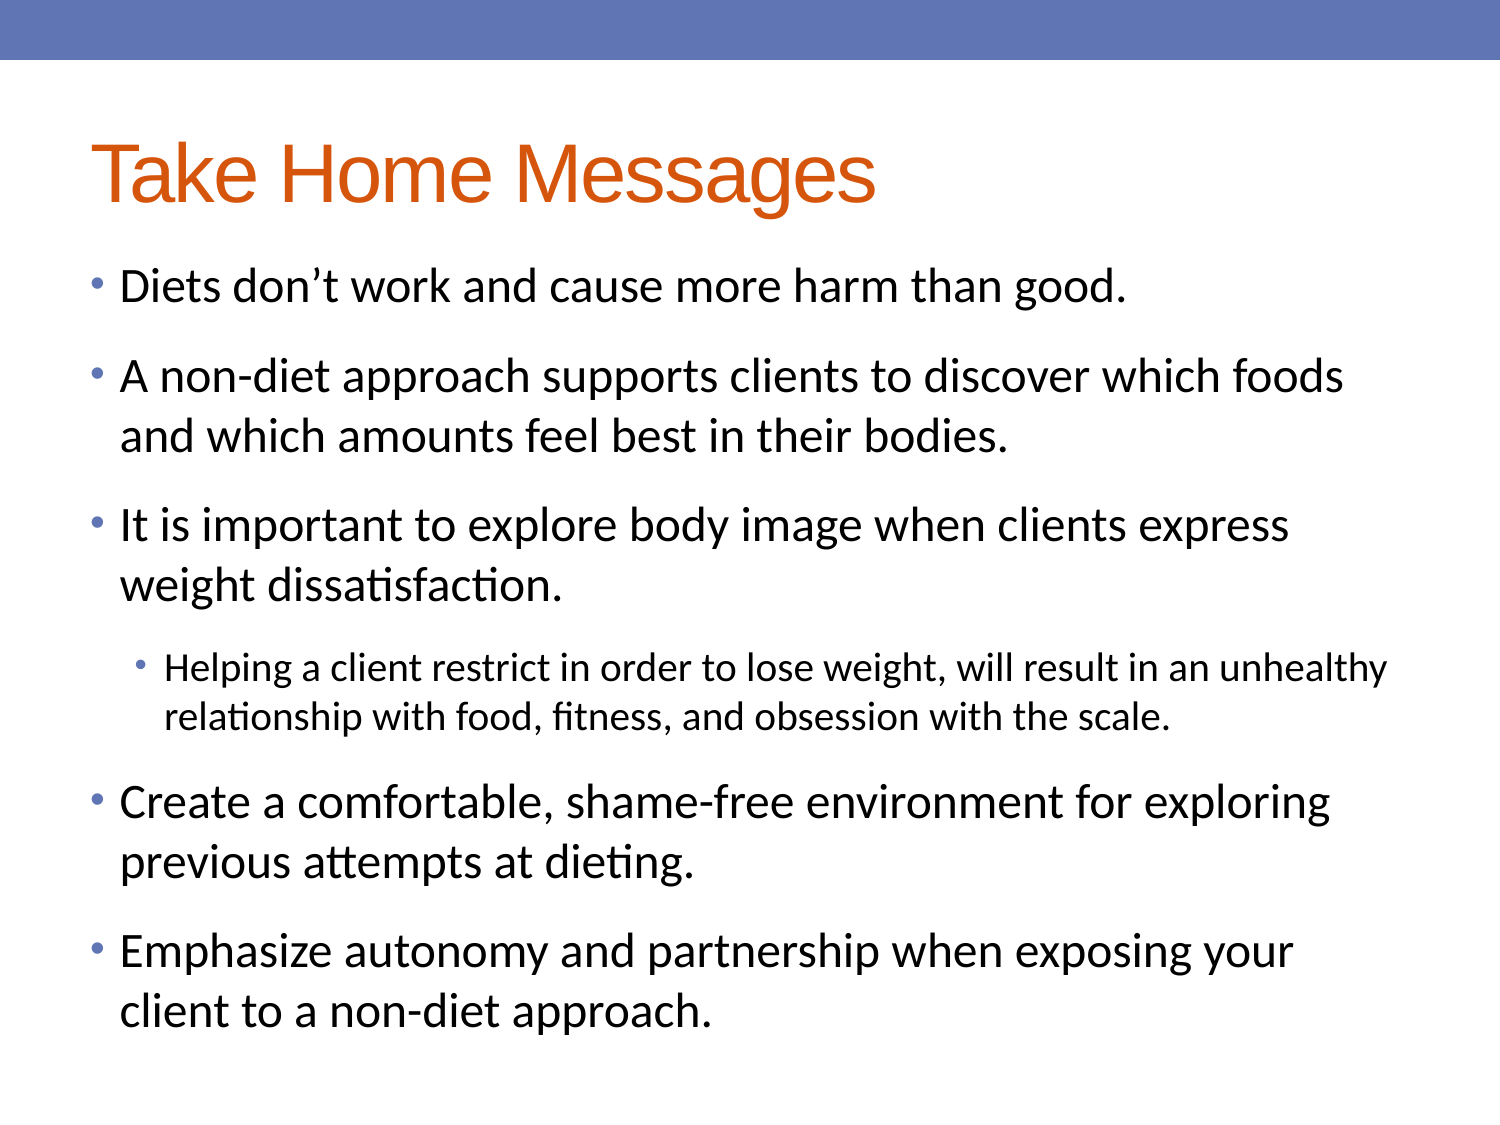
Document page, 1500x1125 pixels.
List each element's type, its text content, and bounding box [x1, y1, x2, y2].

title Take Home Messages [75, 87, 1425, 245]
list Diets don’t work and cause more harm than good. A non-diet approach supports clients to discover which foods and which amounts feel best in their bodies. It is important to explore body image when clients express weight dissatisfaction. Helping a client restrict in order to lose weight, will result in an unhealthy relationship with food, fitness, and obsession with the scale. Create a comfortable, shame-free environment for exploring previous attempts at dieting. Emphasize autonomy and partnership when exposing your client to a non-diet approach. [75, 245, 1425, 1046]
